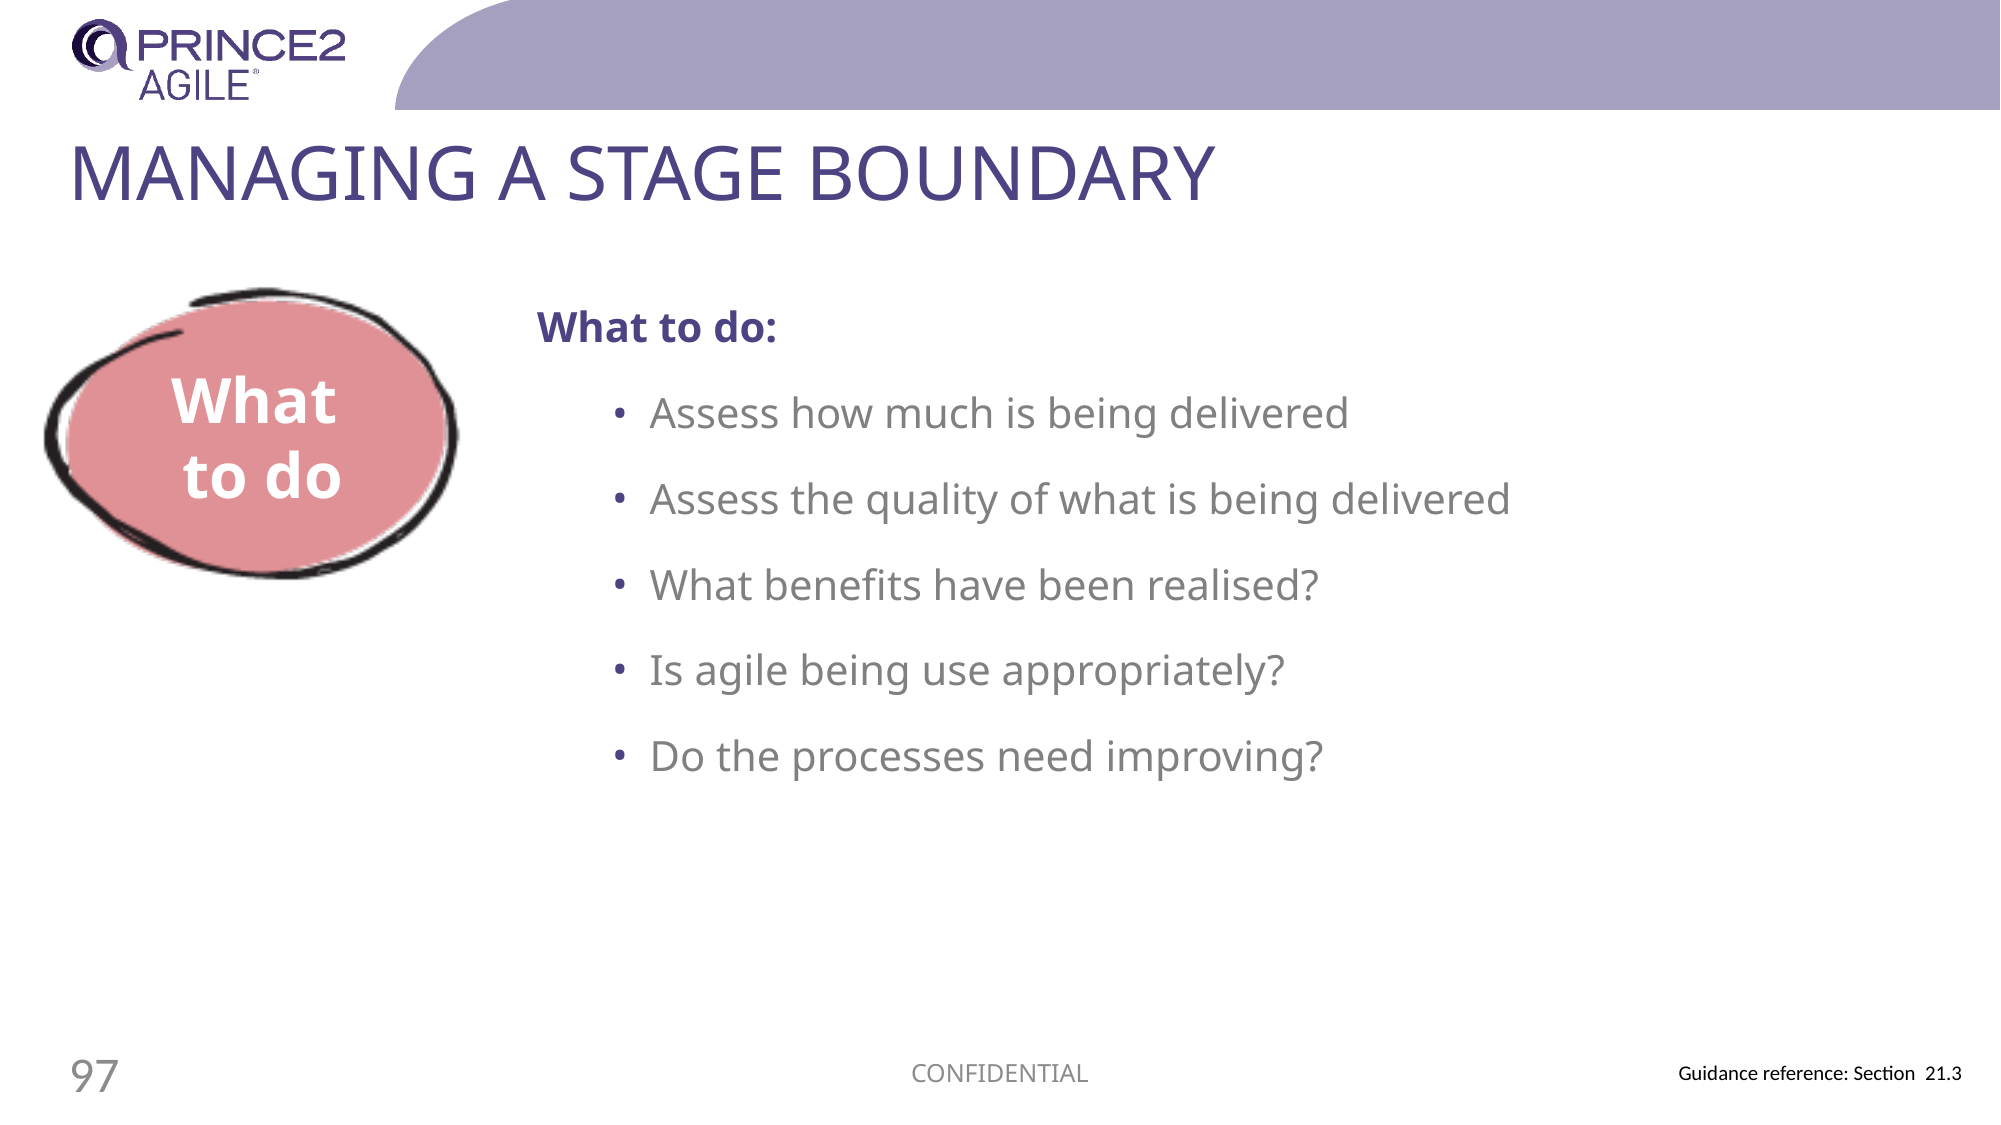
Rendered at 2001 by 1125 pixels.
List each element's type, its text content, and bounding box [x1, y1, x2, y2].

picture [72, 19, 345, 67]
slide_number 97 [53, 1042, 504, 1103]
footer CONFIDENTIAL [662, 1042, 1338, 1103]
picture [0, 166, 523, 711]
list What to do: Assess how much is being delivered Assess the quality of what is being delivered What benefits have been realised? Is agile being use appropriately? Do the processes need improving? [522, 299, 1782, 1013]
text_box Guidance reference: Section 21.3 [1445, 1052, 1977, 1093]
title Managing a Stage Boundary [53, 67, 2000, 285]
